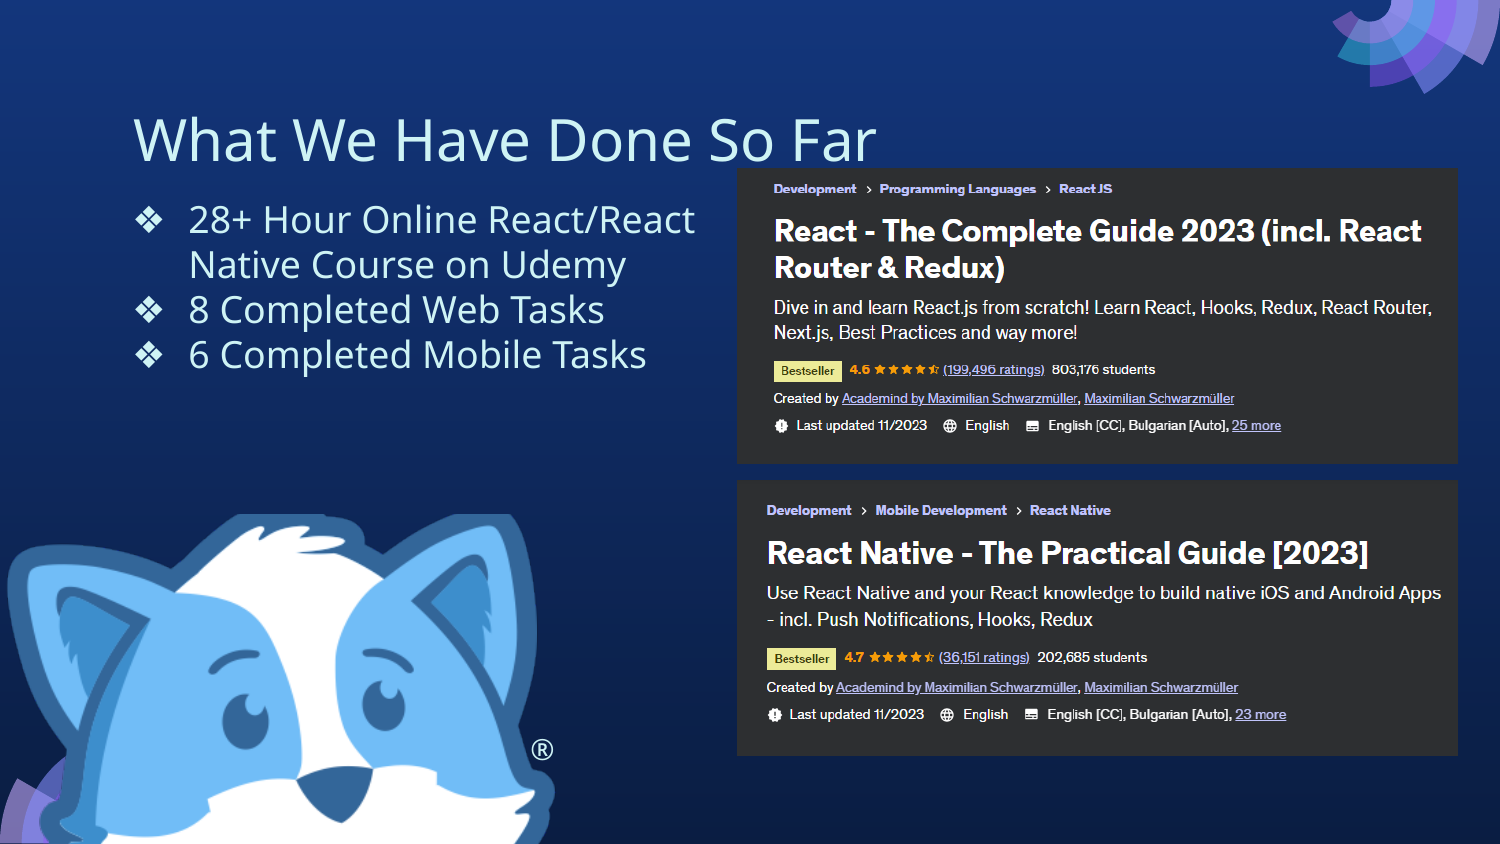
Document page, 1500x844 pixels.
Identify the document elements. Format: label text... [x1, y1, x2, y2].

title What We Have Done So Far [118, 88, 1382, 183]
list 28+ Hour Online React/React Native Course on Udemy 8 Completed Web Tasks 6 Completed Mobile Tasks [98, 181, 726, 514]
picture [0, 514, 727, 844]
picture [737, 168, 1459, 464]
picture [737, 480, 1459, 756]
